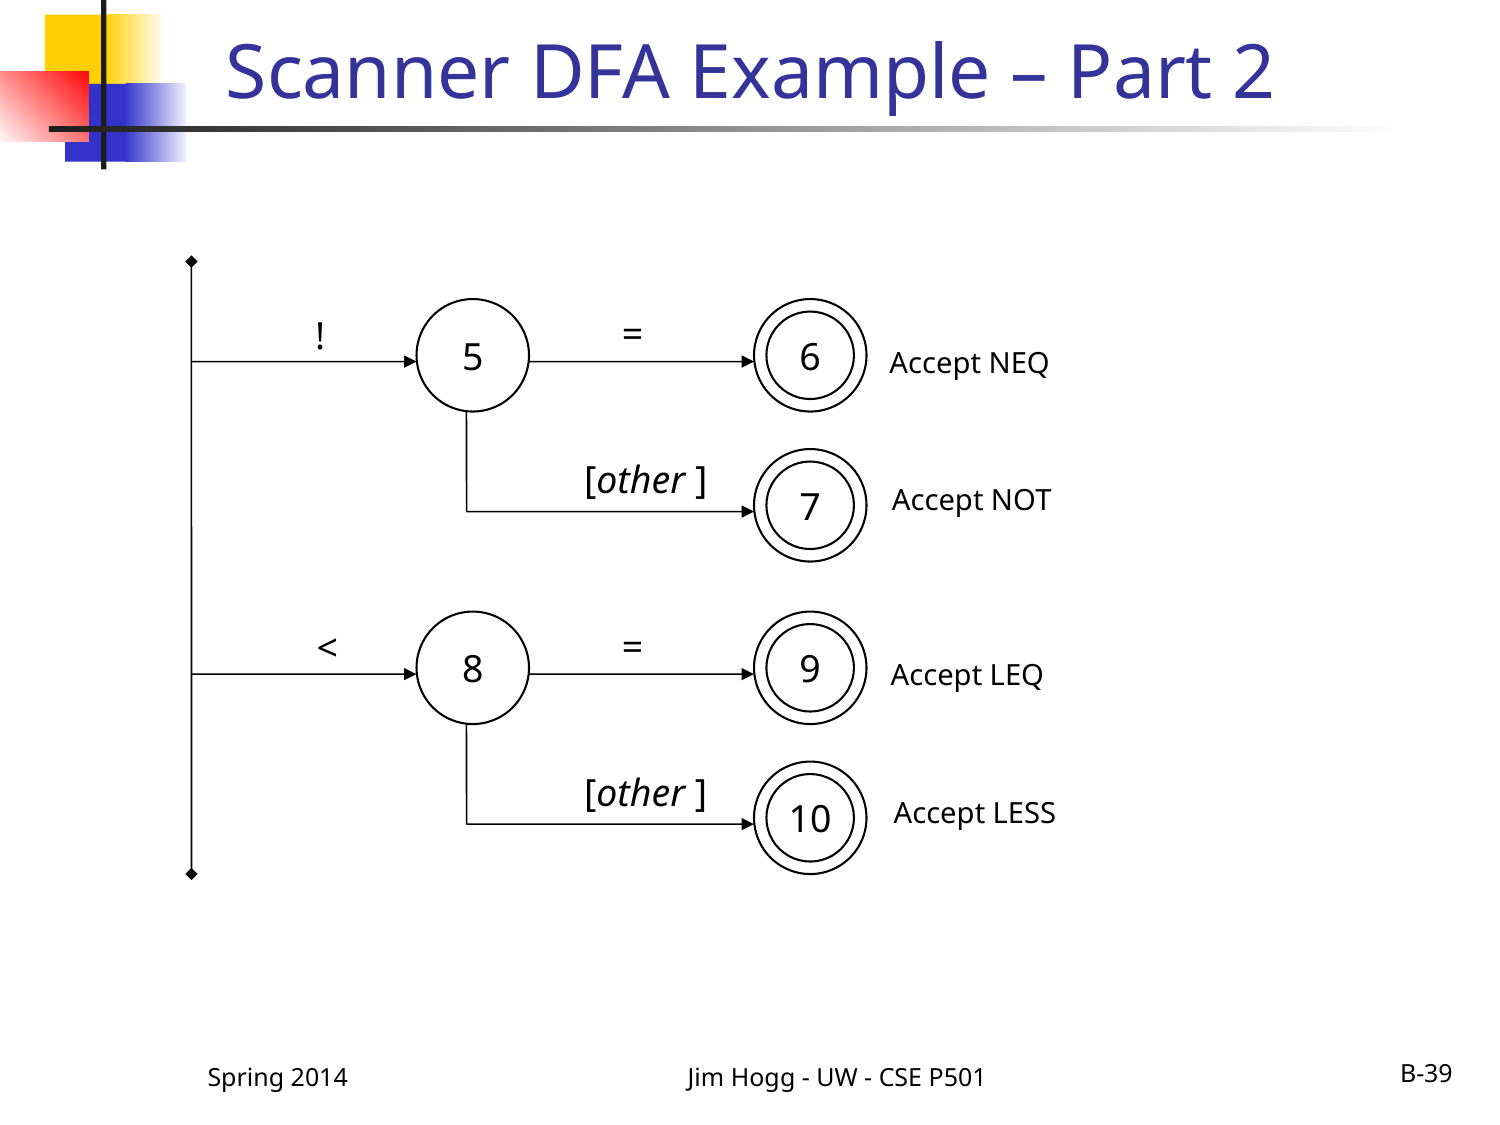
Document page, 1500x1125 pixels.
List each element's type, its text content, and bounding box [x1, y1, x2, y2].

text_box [753, 761, 867, 875]
text_box [185, 255, 198, 361]
text_box [467, 817, 748, 831]
text_box ! [300, 304, 340, 364]
text_box 8 [416, 611, 530, 725]
text_box [other ] [569, 448, 723, 509]
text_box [753, 448, 867, 562]
text_box = [607, 615, 659, 673]
title Scanner DFA Example – Part 2 [210, 26, 1490, 122]
text_box [528, 355, 748, 368]
text_box [467, 505, 748, 518]
text_box = [607, 302, 659, 361]
text_box [185, 675, 198, 881]
text_box < [301, 616, 354, 677]
text_box Accept NEQ [874, 336, 1065, 387]
text_box 5 [416, 299, 530, 412]
text_box Accept NOT [877, 474, 1067, 524]
text_box [other ] [569, 761, 723, 822]
text_box [528, 667, 748, 681]
text_box Accept LESS [878, 786, 1071, 837]
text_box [753, 611, 867, 725]
footer Jim Hogg - UW - CSE P501 [599, 1062, 1076, 1100]
text_box [340, 355, 416, 368]
text_box Accept LEQ [875, 649, 1059, 699]
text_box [753, 298, 867, 412]
slide_number Spring 2014 [192, 1062, 506, 1100]
text_box [354, 667, 416, 681]
slide_number B-39 [1154, 1062, 1468, 1100]
